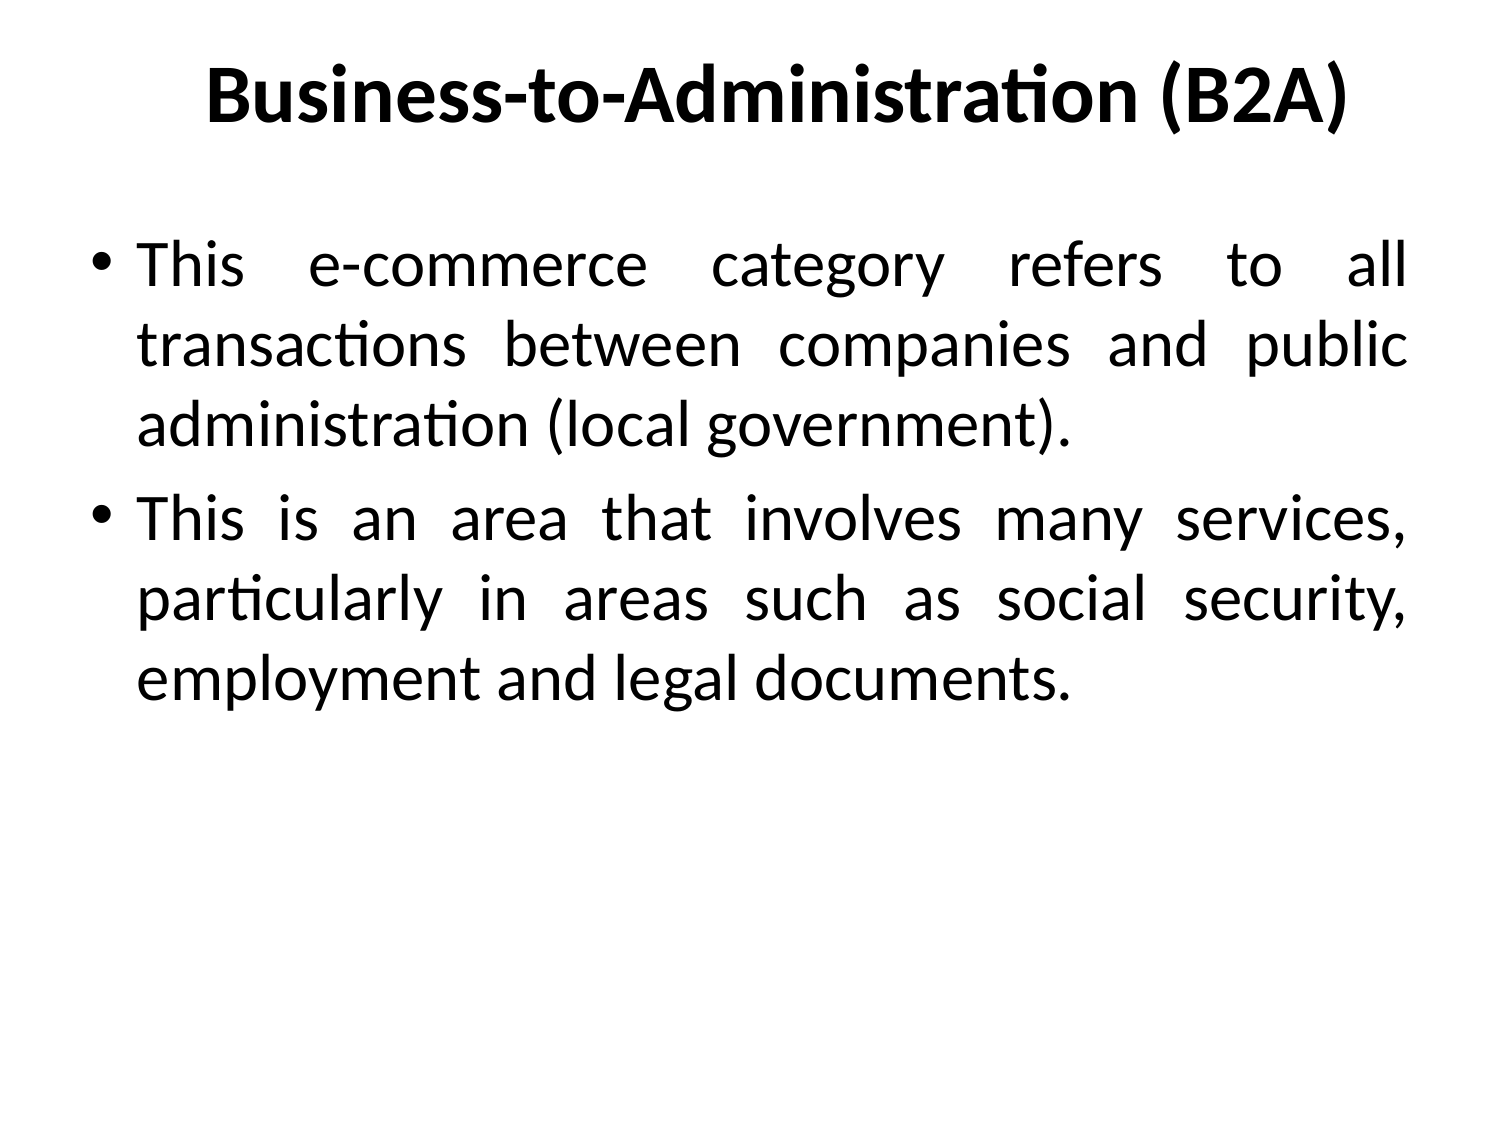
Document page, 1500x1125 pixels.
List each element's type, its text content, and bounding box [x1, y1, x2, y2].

title Business-to-Administration (B2A) [75, 45, 1500, 233]
list This e-commerce category refers to all transactions between companies and public administration (local government). This is an area that involves many services, particularly in areas such as social security, employment and legal documents. [0, 212, 1425, 955]
